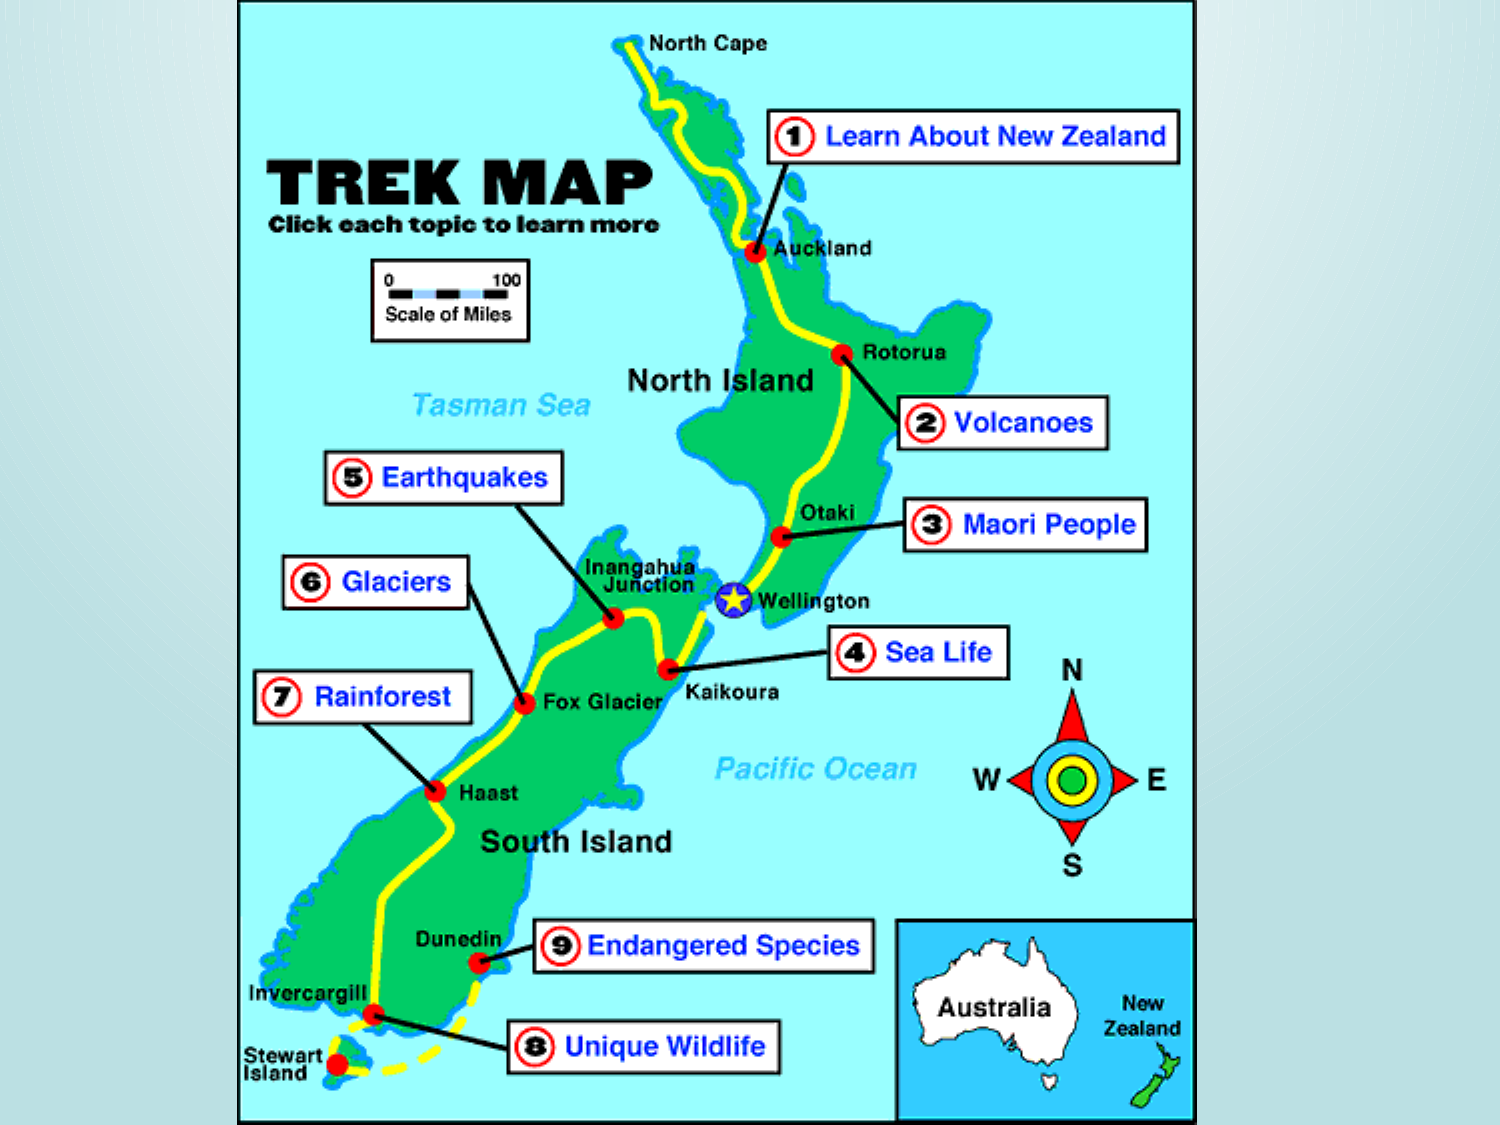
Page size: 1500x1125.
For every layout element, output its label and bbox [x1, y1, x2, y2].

list [237, 0, 1197, 1125]
